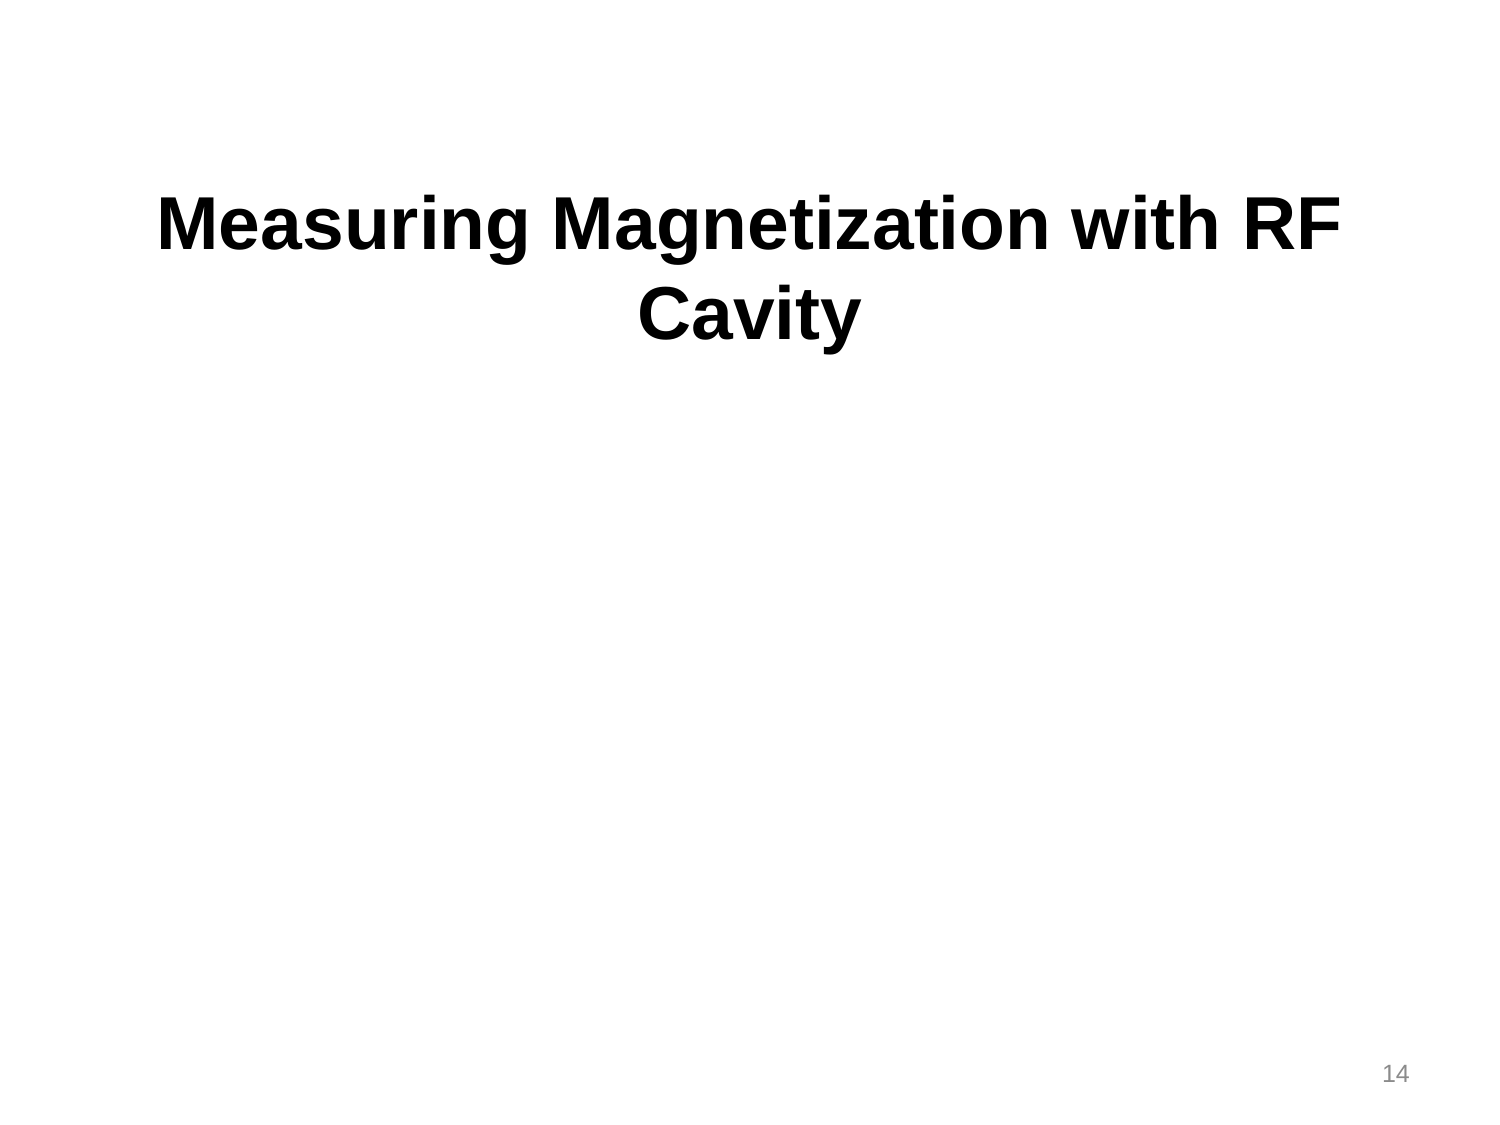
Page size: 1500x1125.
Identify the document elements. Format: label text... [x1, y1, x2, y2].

text_box Measuring Magnetization with RF Cavity [112, 167, 1388, 591]
slide_number 14 [1074, 1042, 1425, 1103]
